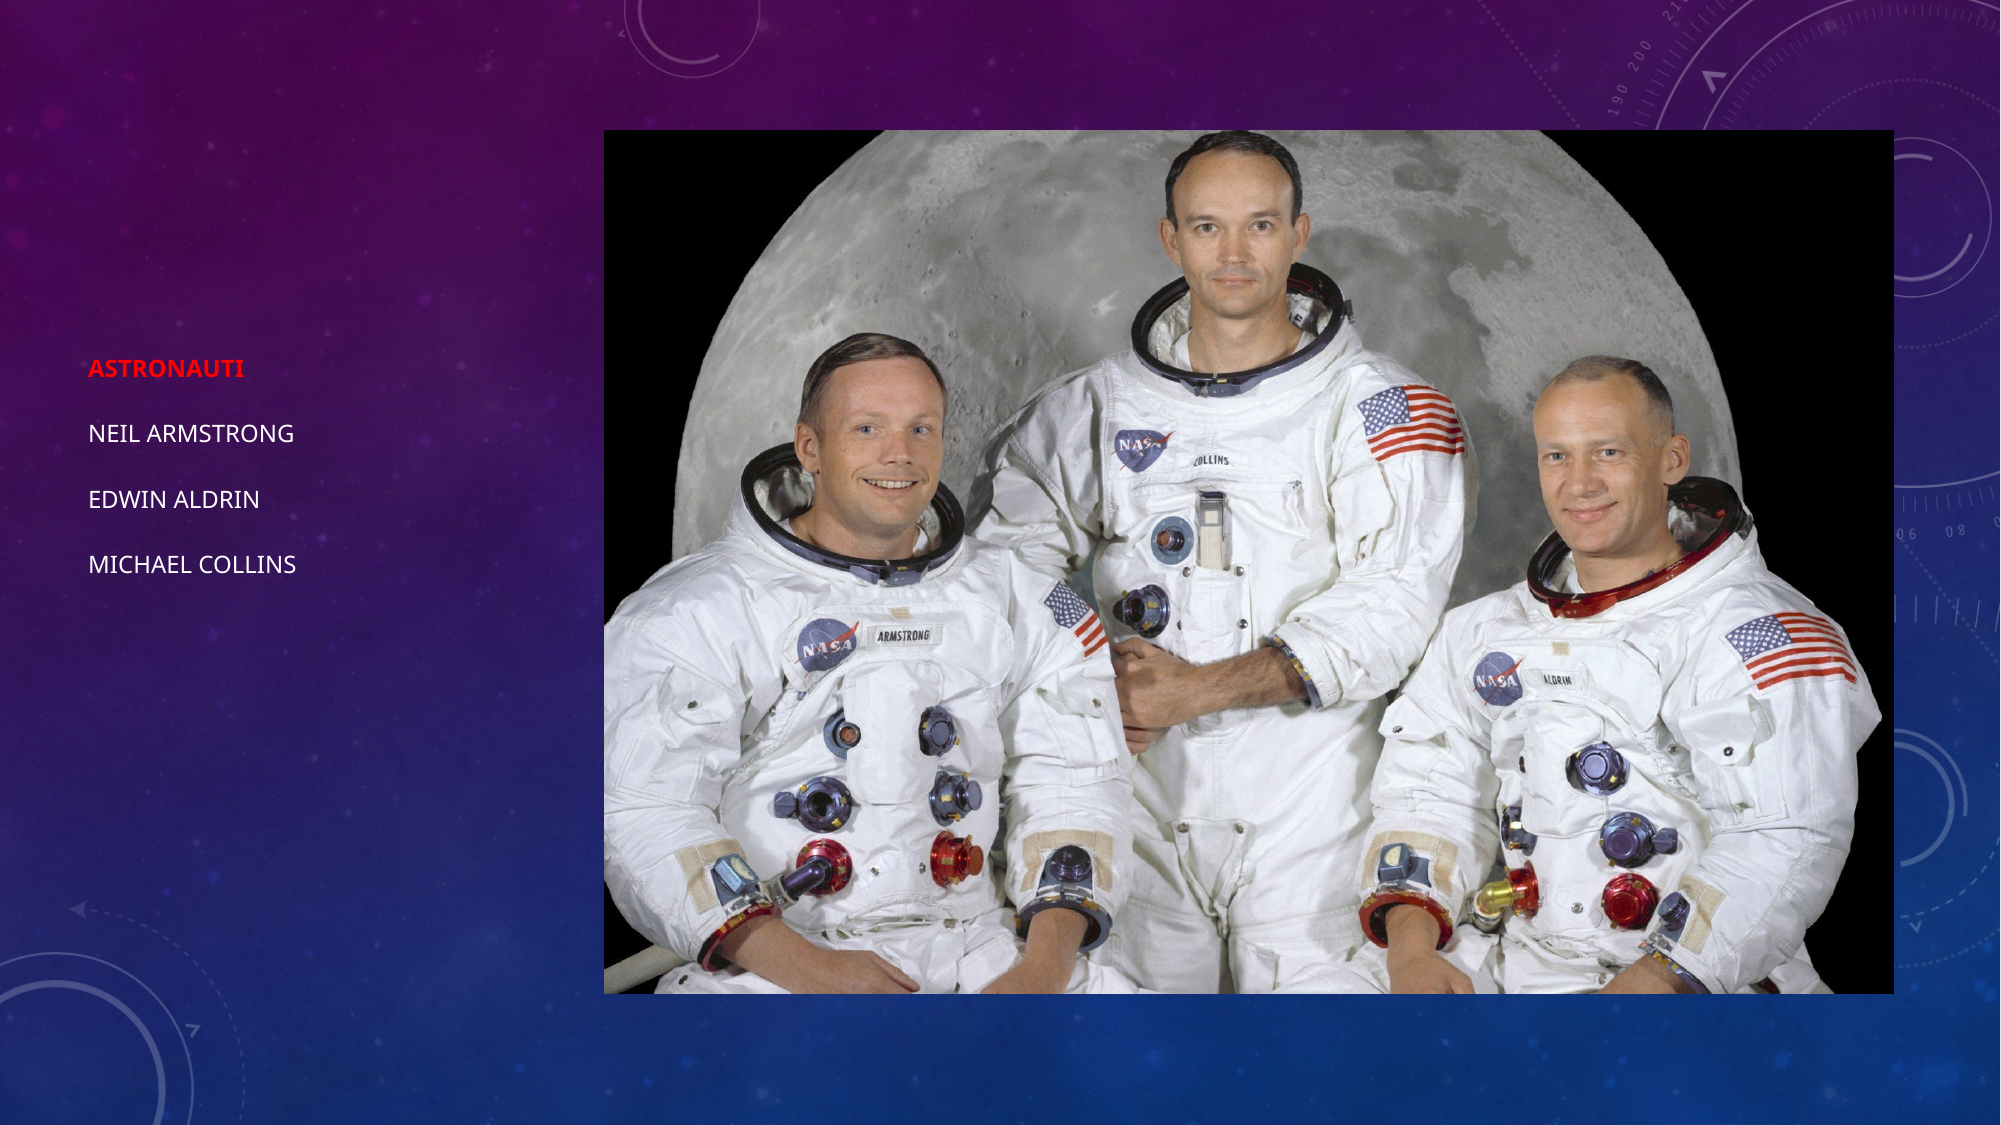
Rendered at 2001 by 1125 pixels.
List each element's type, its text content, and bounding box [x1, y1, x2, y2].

picture [0, 0, 2001, 1125]
title ASTRONAUTI NEIL ARMSTRONG EDWIN ALDRIN MICHAEL COLLINS [73, 342, 597, 590]
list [604, 130, 1894, 995]
